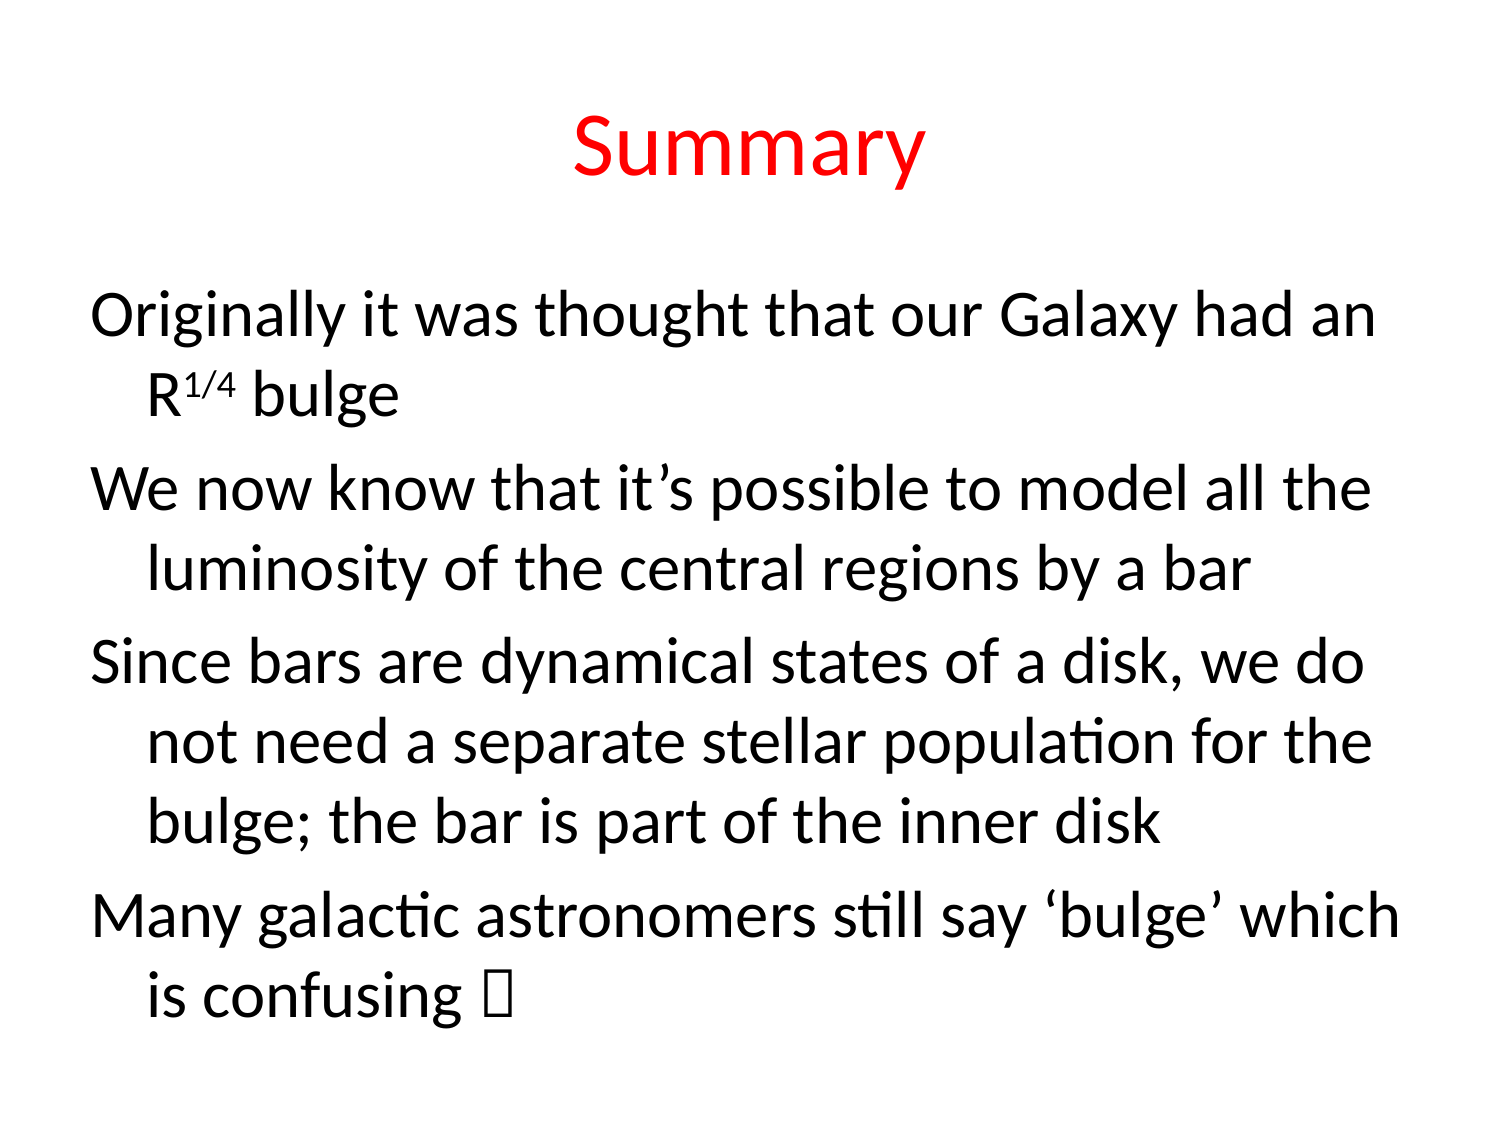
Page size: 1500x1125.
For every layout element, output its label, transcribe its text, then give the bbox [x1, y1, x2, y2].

list Originally it was thought that our Galaxy had an R1/4 bulge We now know that it’s possible to model all the luminosity of the central regions by a bar Since bars are dynamical states of a disk, we do not need a separate stellar population for the bulge; the bar is part of the inner disk Many galactic astronomers still say ‘bulge’ which is confusing  [75, 262, 1425, 1044]
title Summary [75, 45, 1425, 233]
